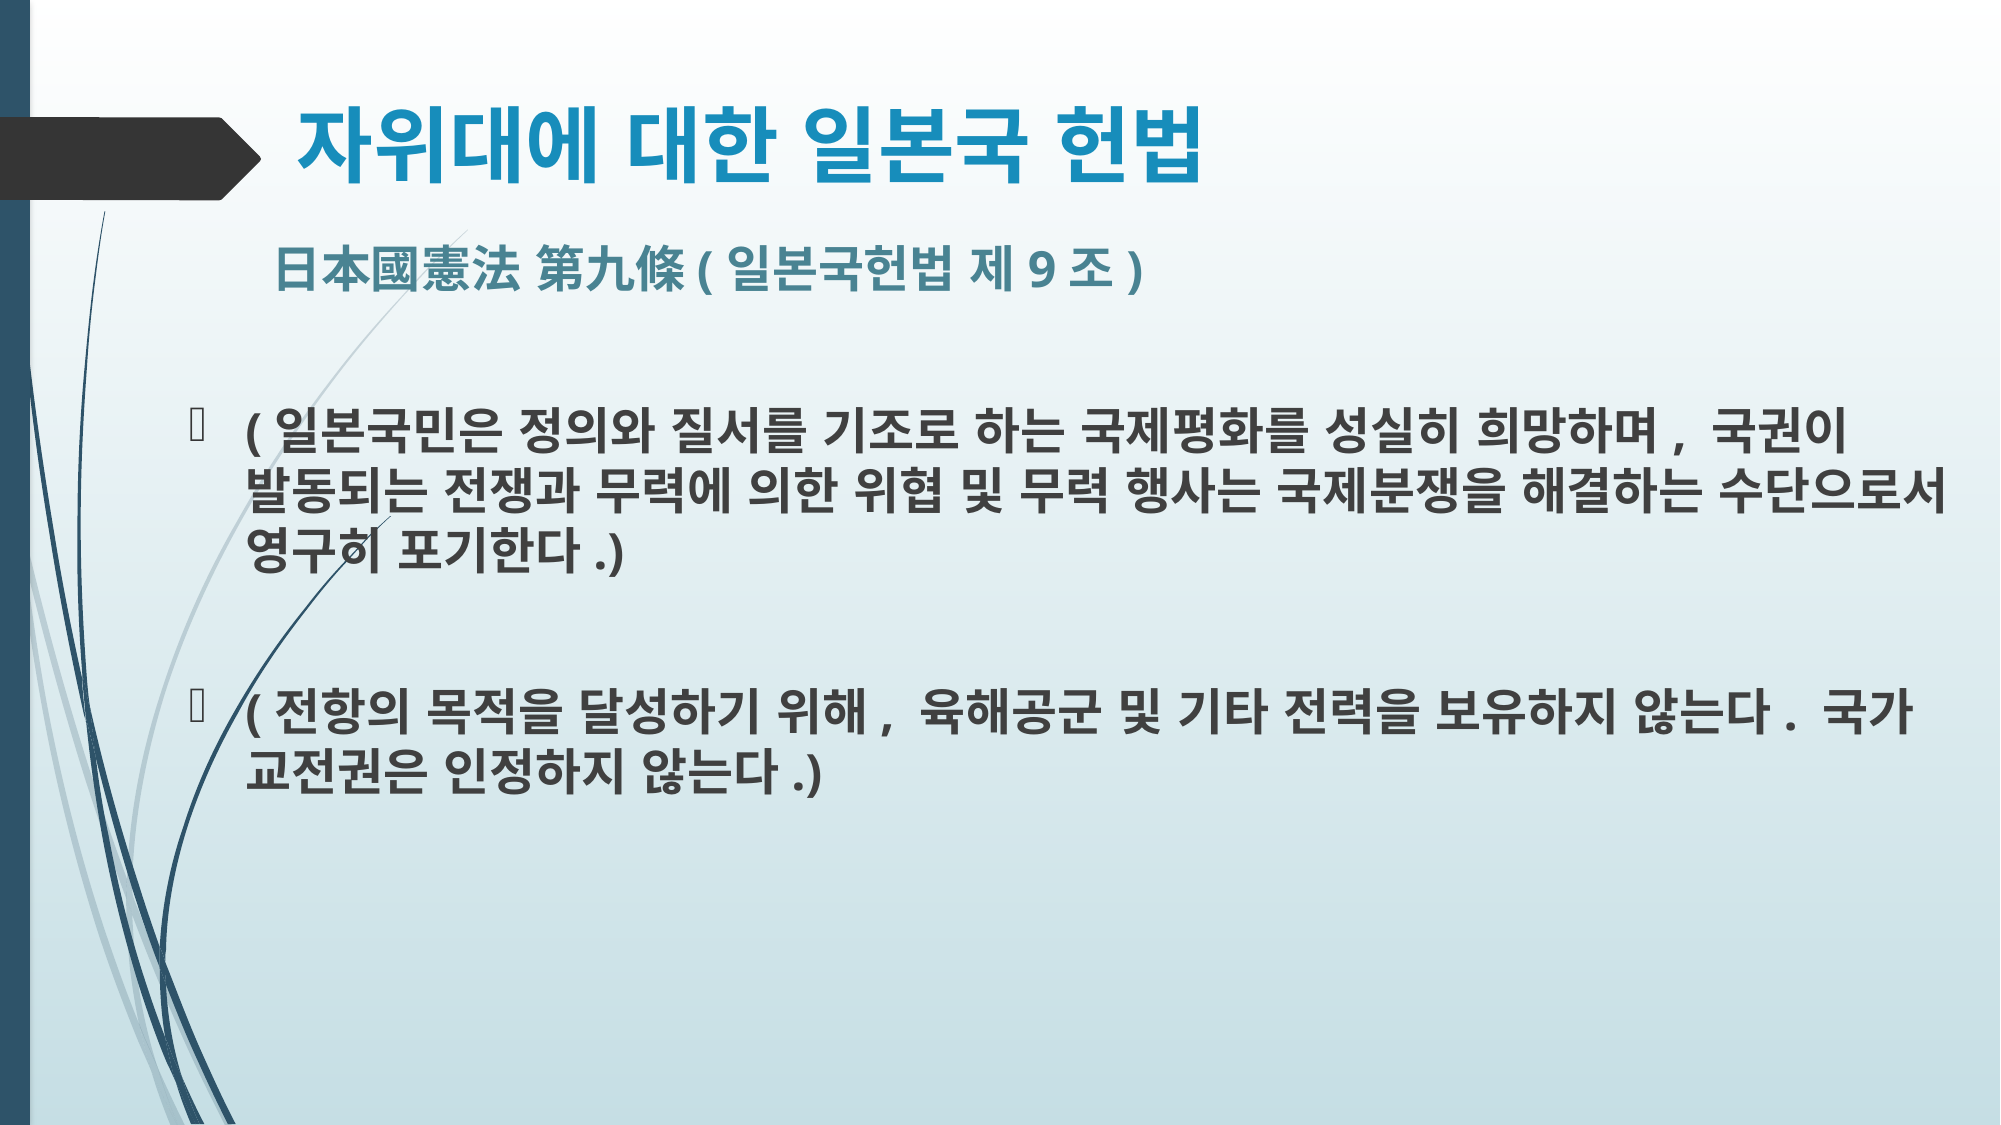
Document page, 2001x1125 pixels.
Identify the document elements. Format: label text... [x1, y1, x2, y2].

title 자위대에 대한 일본국 헌법 [281, 85, 1744, 230]
list 日本國憲法 第九條(일본국헌법 제9조) (일본국민은 정의와 질서를 기조로 하는 국제평화를 성실히 희망하며, 국권이 발동되는 전쟁과 무력에 의한 위협 및 무력 행사는 국제분쟁을 해결하는 수단으로서 영구히 포기한다.) (전항의 목적을 달성하기 위해, 육해공군 및 기타 전력을 보유하지 않는다. 국가 교전권은 인정하지 않는다.) [174, 230, 1965, 1050]
